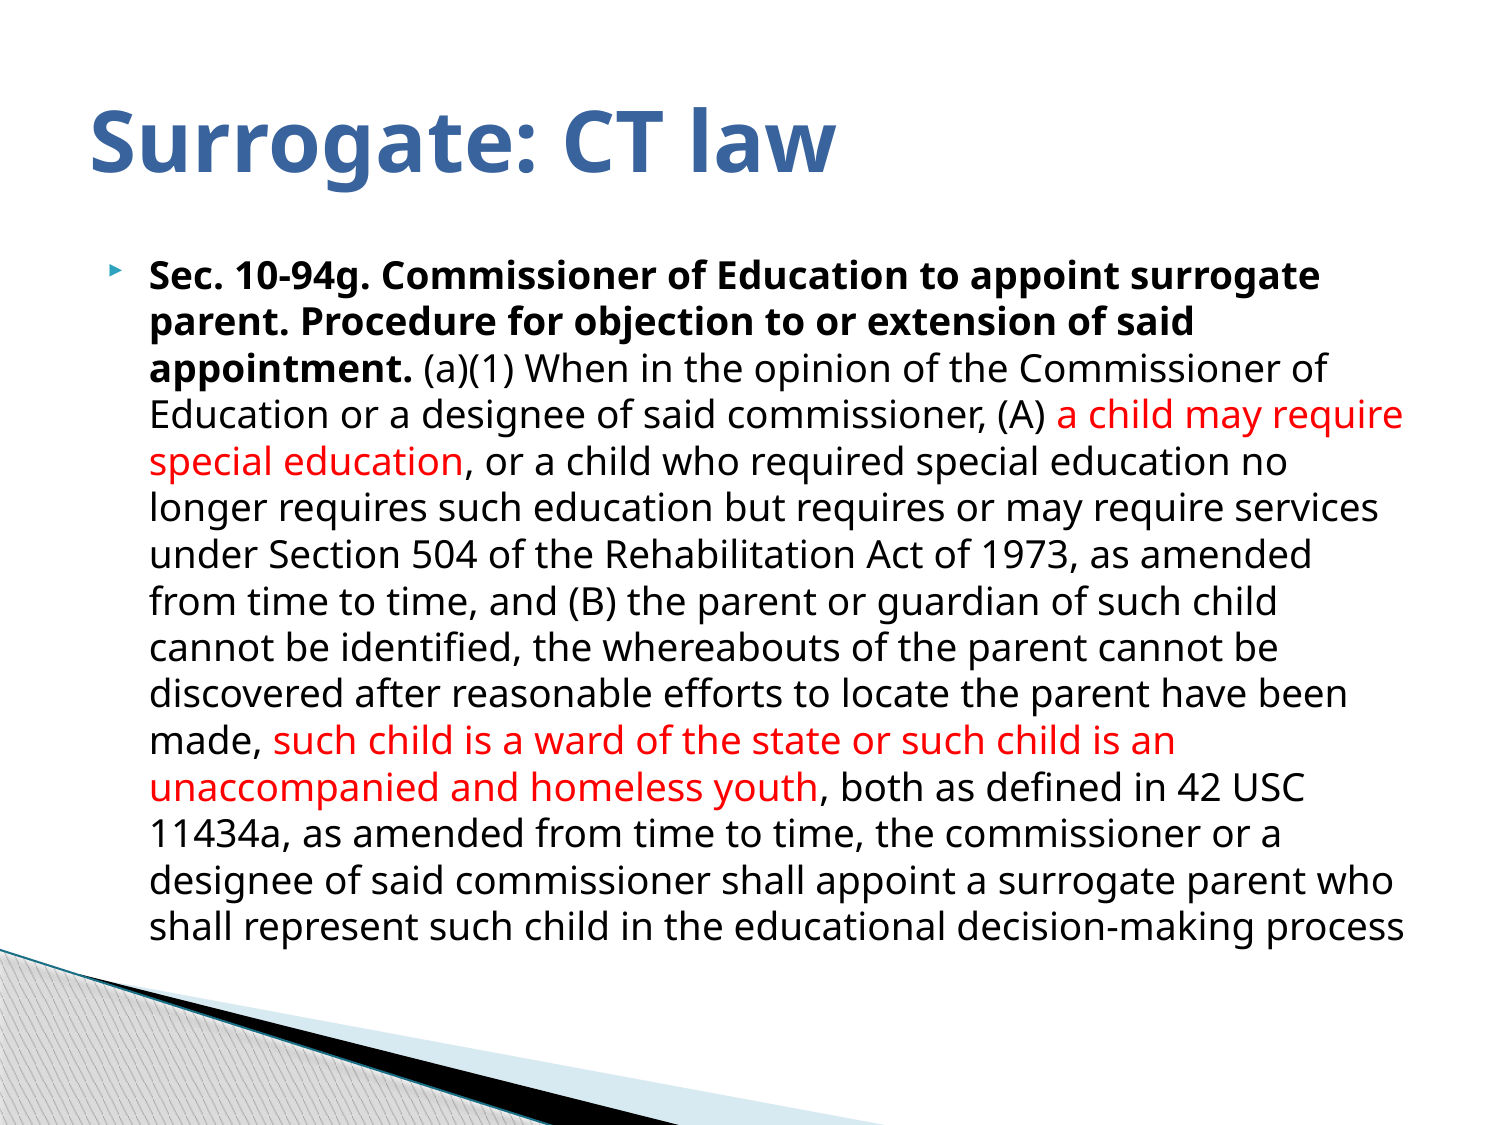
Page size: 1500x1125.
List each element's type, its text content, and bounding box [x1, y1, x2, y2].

title Surrogate: CT law [75, 45, 1425, 233]
list Sec. 10-94g. Commissioner of Education to appoint surrogate parent. Procedure for objection to or extension of said appointment. (a)(1) When in the opinion of the Commissioner of Education or a designee of said commissioner, (A) a child may require special education, or a child who required special education no longer requires such education but requires or may require services under Section 504 of the Rehabilitation Act of 1973, as amended from time to time, and (B) the parent or guardian of such child cannot be identified, the whereabouts of the parent cannot be discovered after reasonable efforts to locate the parent have been made, such child is a ward of the state or such child is an unaccompanied and homeless youth, both as defined in 42 USC 11434a, as amended from time to time, the commissioner or a designee of said commissioner shall appoint a surrogate parent who shall represent such child in the educational decision-making process [75, 243, 1425, 986]
